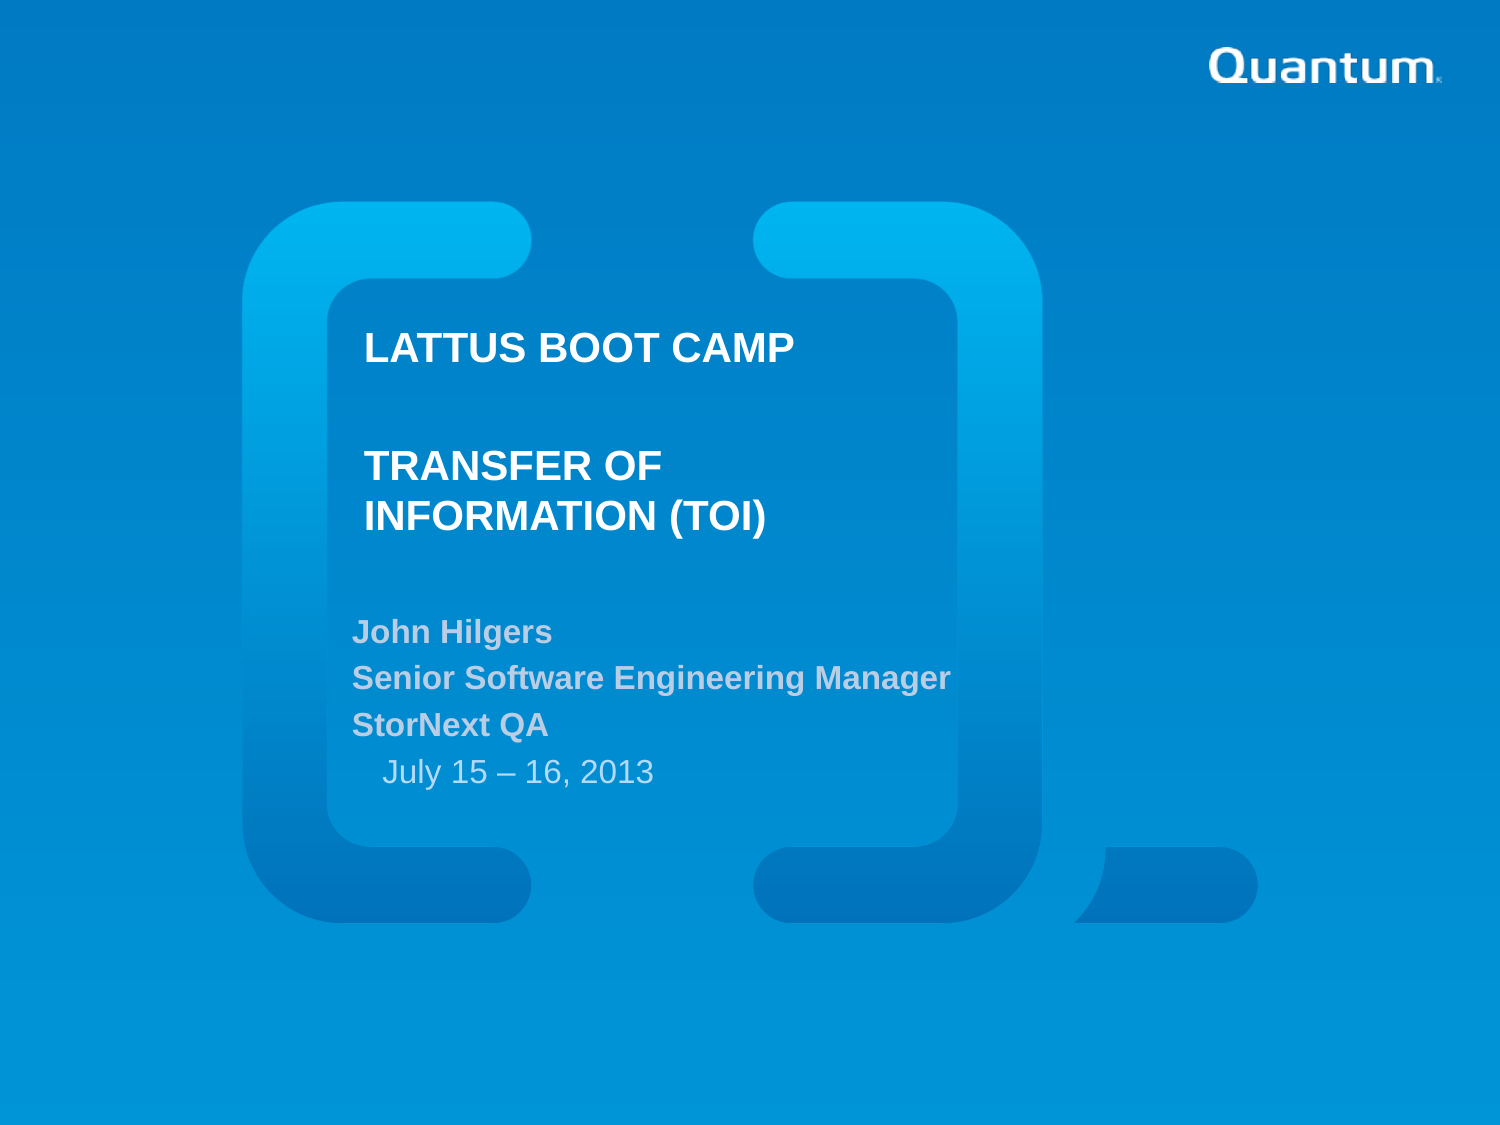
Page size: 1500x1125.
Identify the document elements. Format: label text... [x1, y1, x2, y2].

picture [1209, 47, 1442, 83]
list July 15 – 16, 2013 [366, 742, 779, 799]
list John Hilgers Senior Software Engineering Manager StorNext QA [336, 602, 968, 759]
list Lattus Boot Camp Transfer oF information (TOI) [348, 309, 981, 547]
